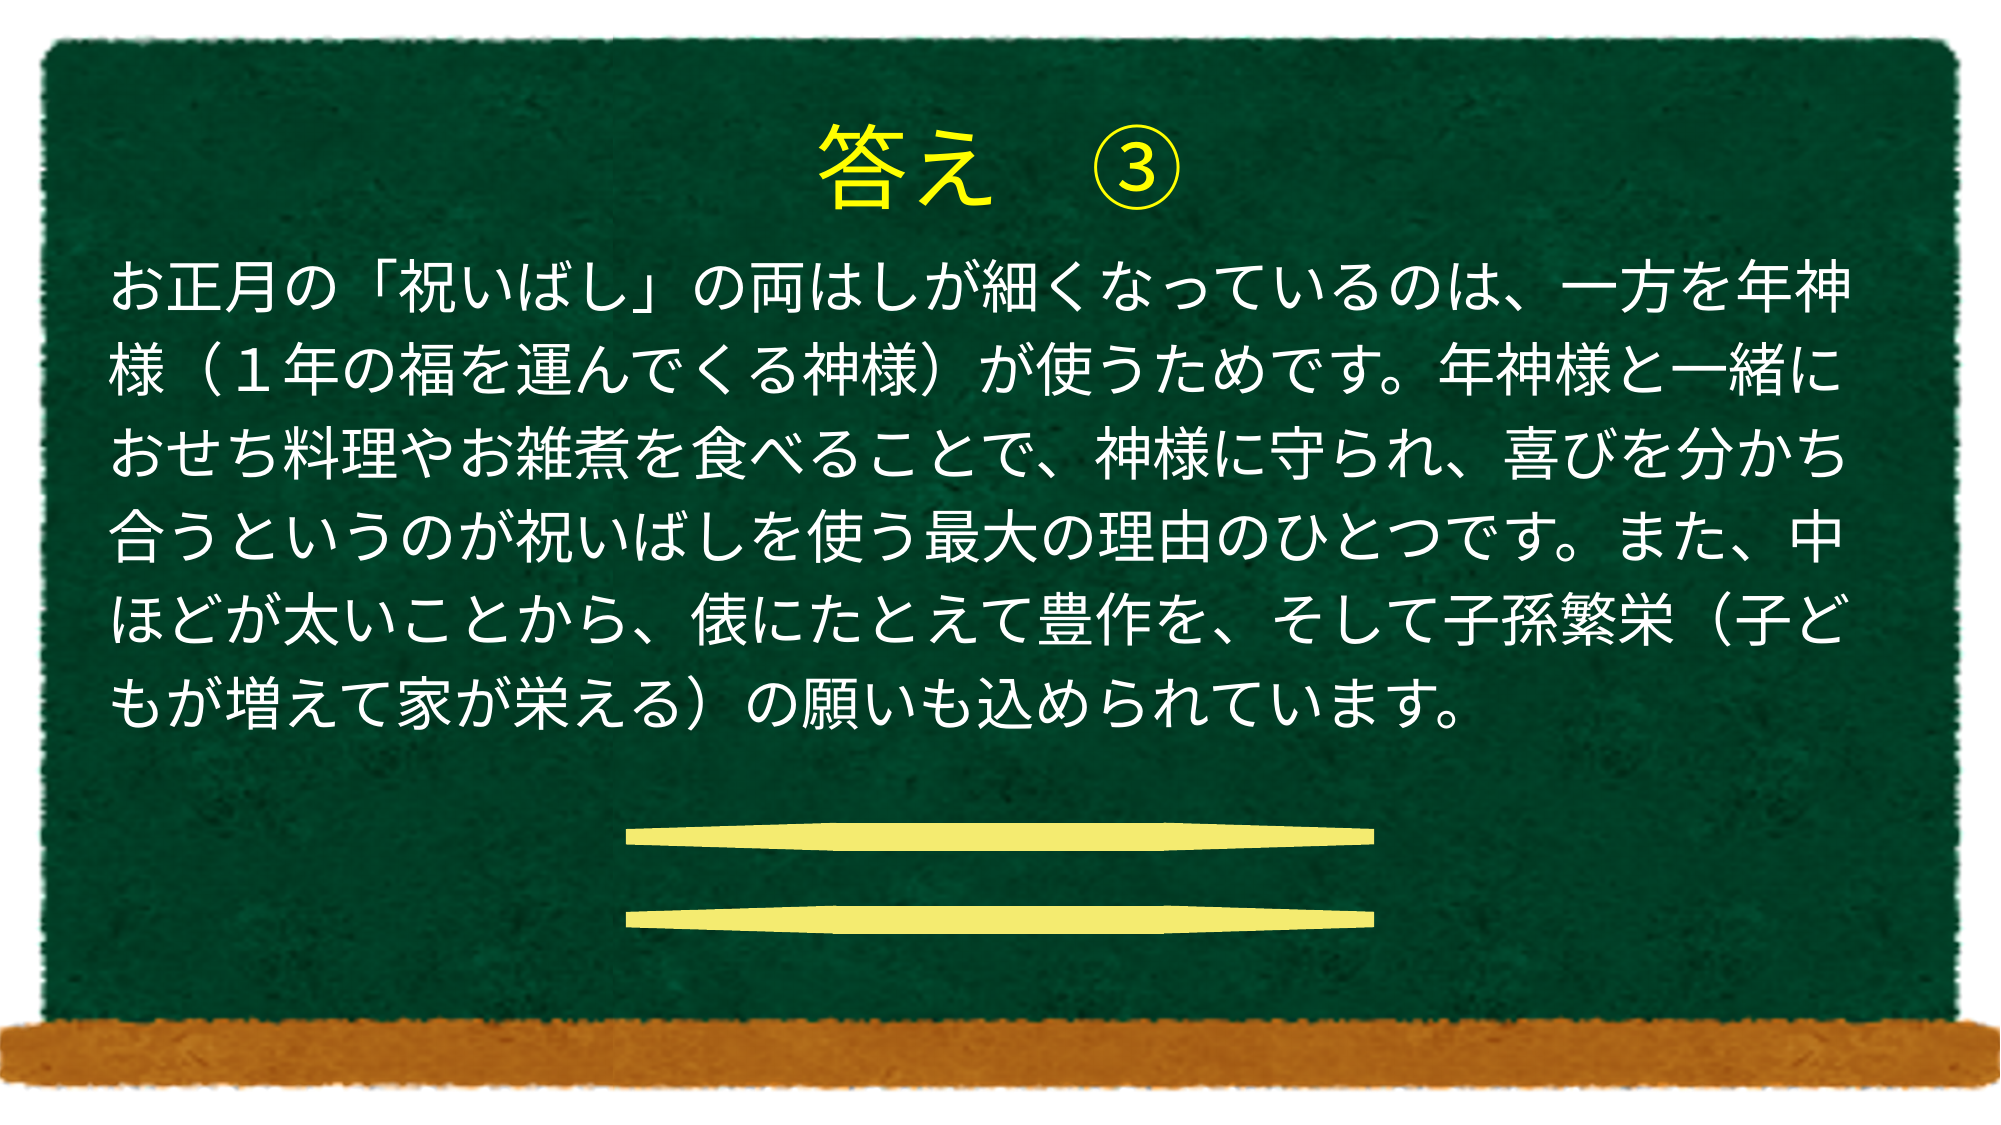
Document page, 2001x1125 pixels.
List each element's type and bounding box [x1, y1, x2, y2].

text_box [626, 906, 1373, 933]
text_box [626, 823, 1373, 850]
picture [0, 0, 2000, 1125]
